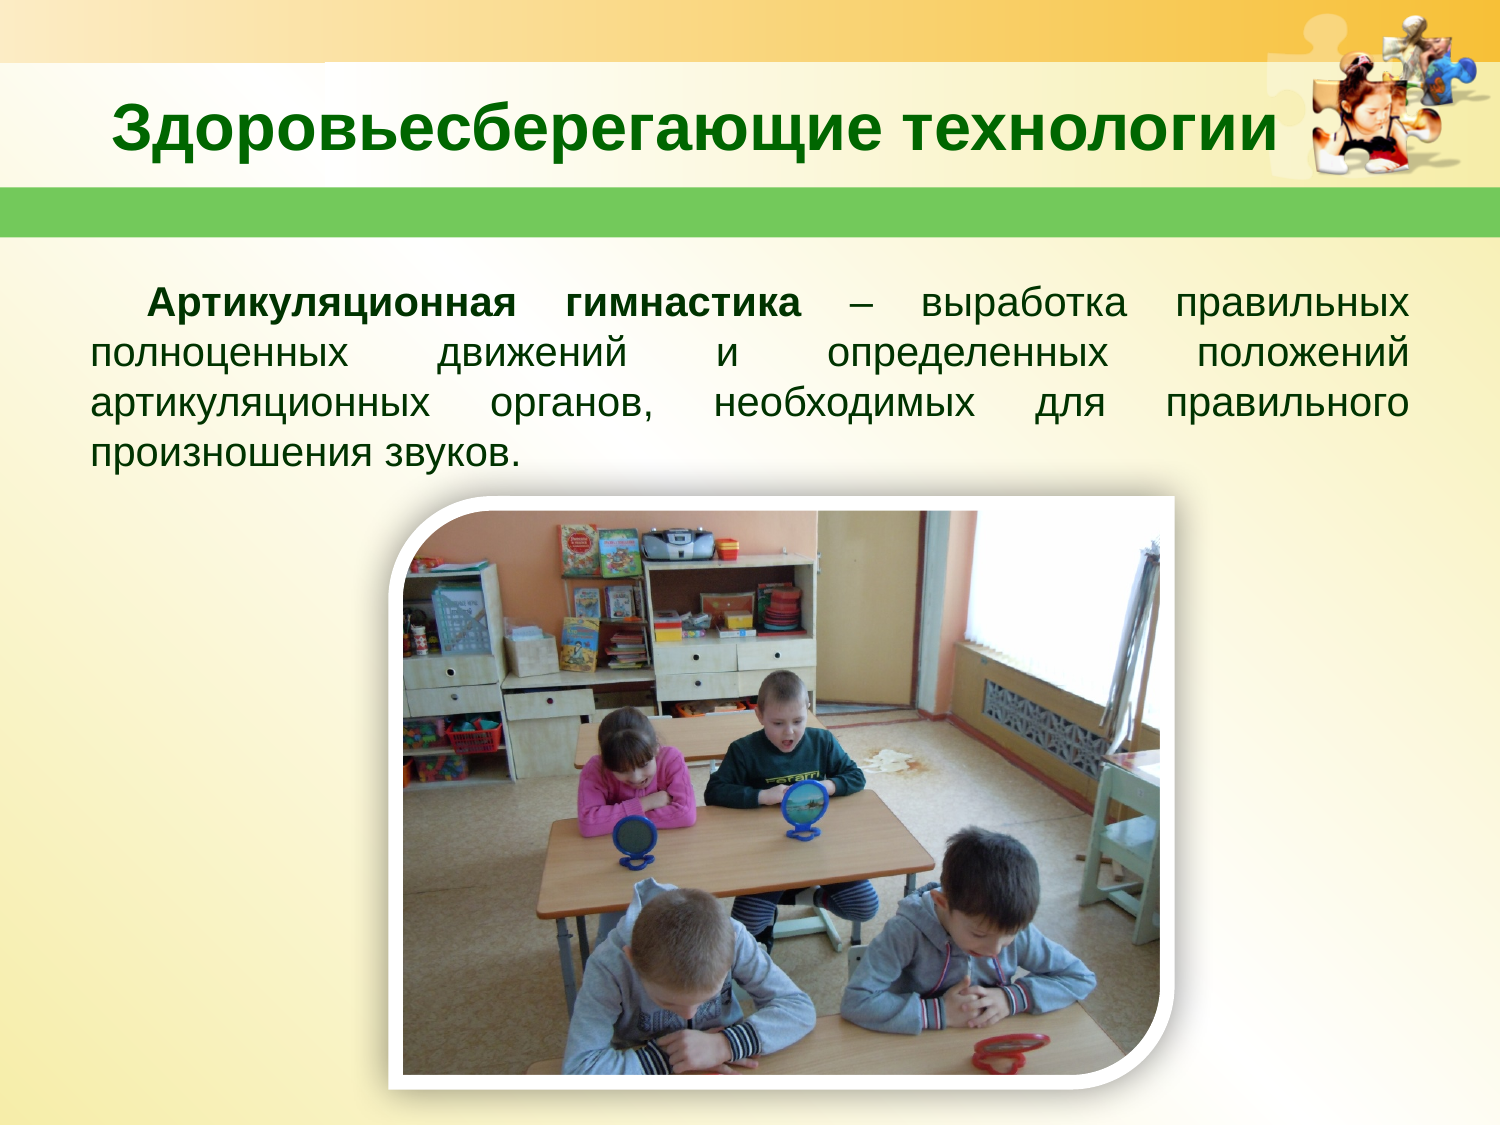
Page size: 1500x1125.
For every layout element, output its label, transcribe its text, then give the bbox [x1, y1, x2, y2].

picture [1265, 12, 1493, 185]
picture [395, 503, 1168, 1083]
list Артикуляционная гимнастика – выработка правильных полноценных движений и определенных положений артикуляционных органов, необходимых для правильного произношения звуков. [74, 266, 1426, 882]
title Здоровьесберегающие технологии [29, 62, 1380, 186]
